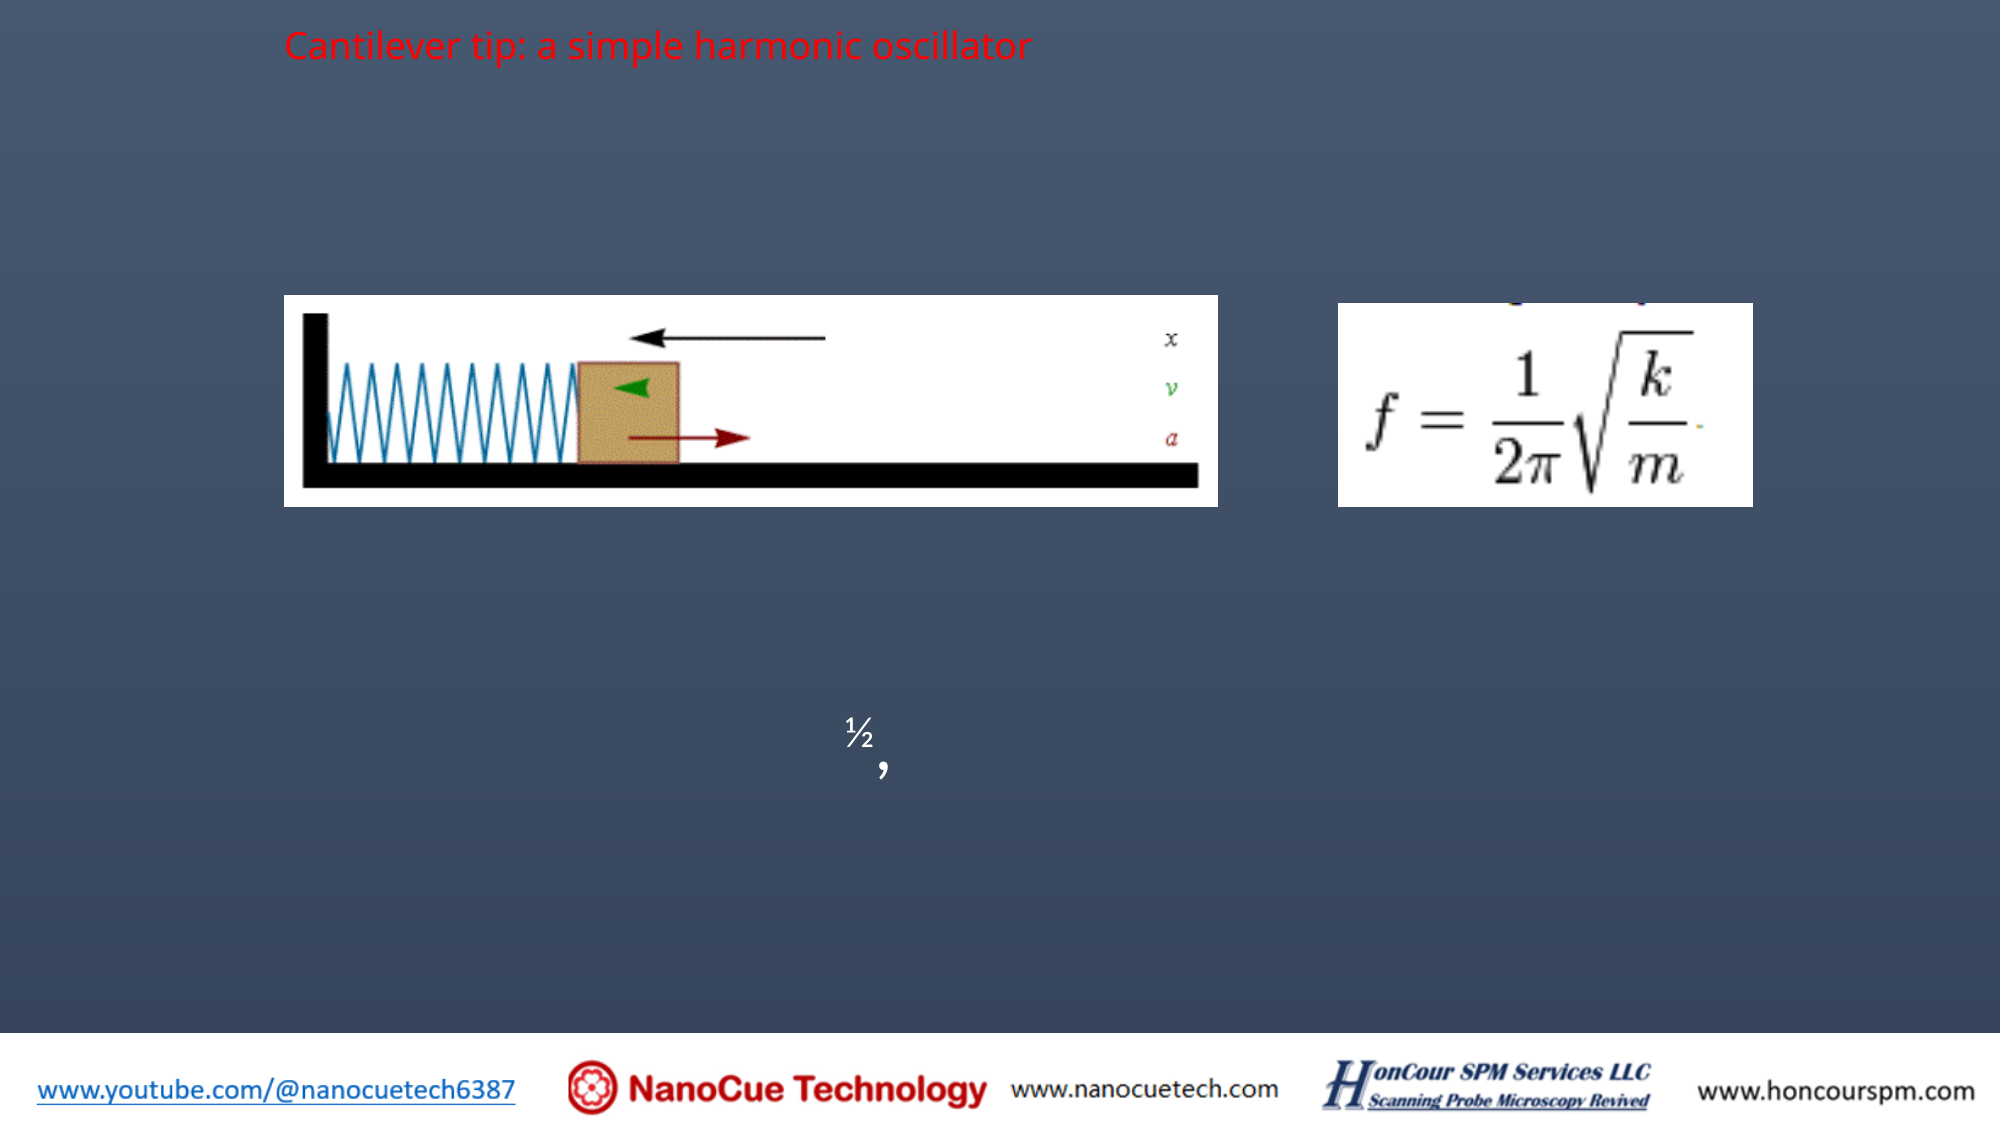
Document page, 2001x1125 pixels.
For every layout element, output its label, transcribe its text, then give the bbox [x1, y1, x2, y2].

picture [0, 1033, 2000, 1125]
picture [284, 295, 1218, 508]
picture [1338, 303, 1753, 508]
text_box Cantilever tip: a simple harmonic oscillator [284, 21, 1466, 67]
